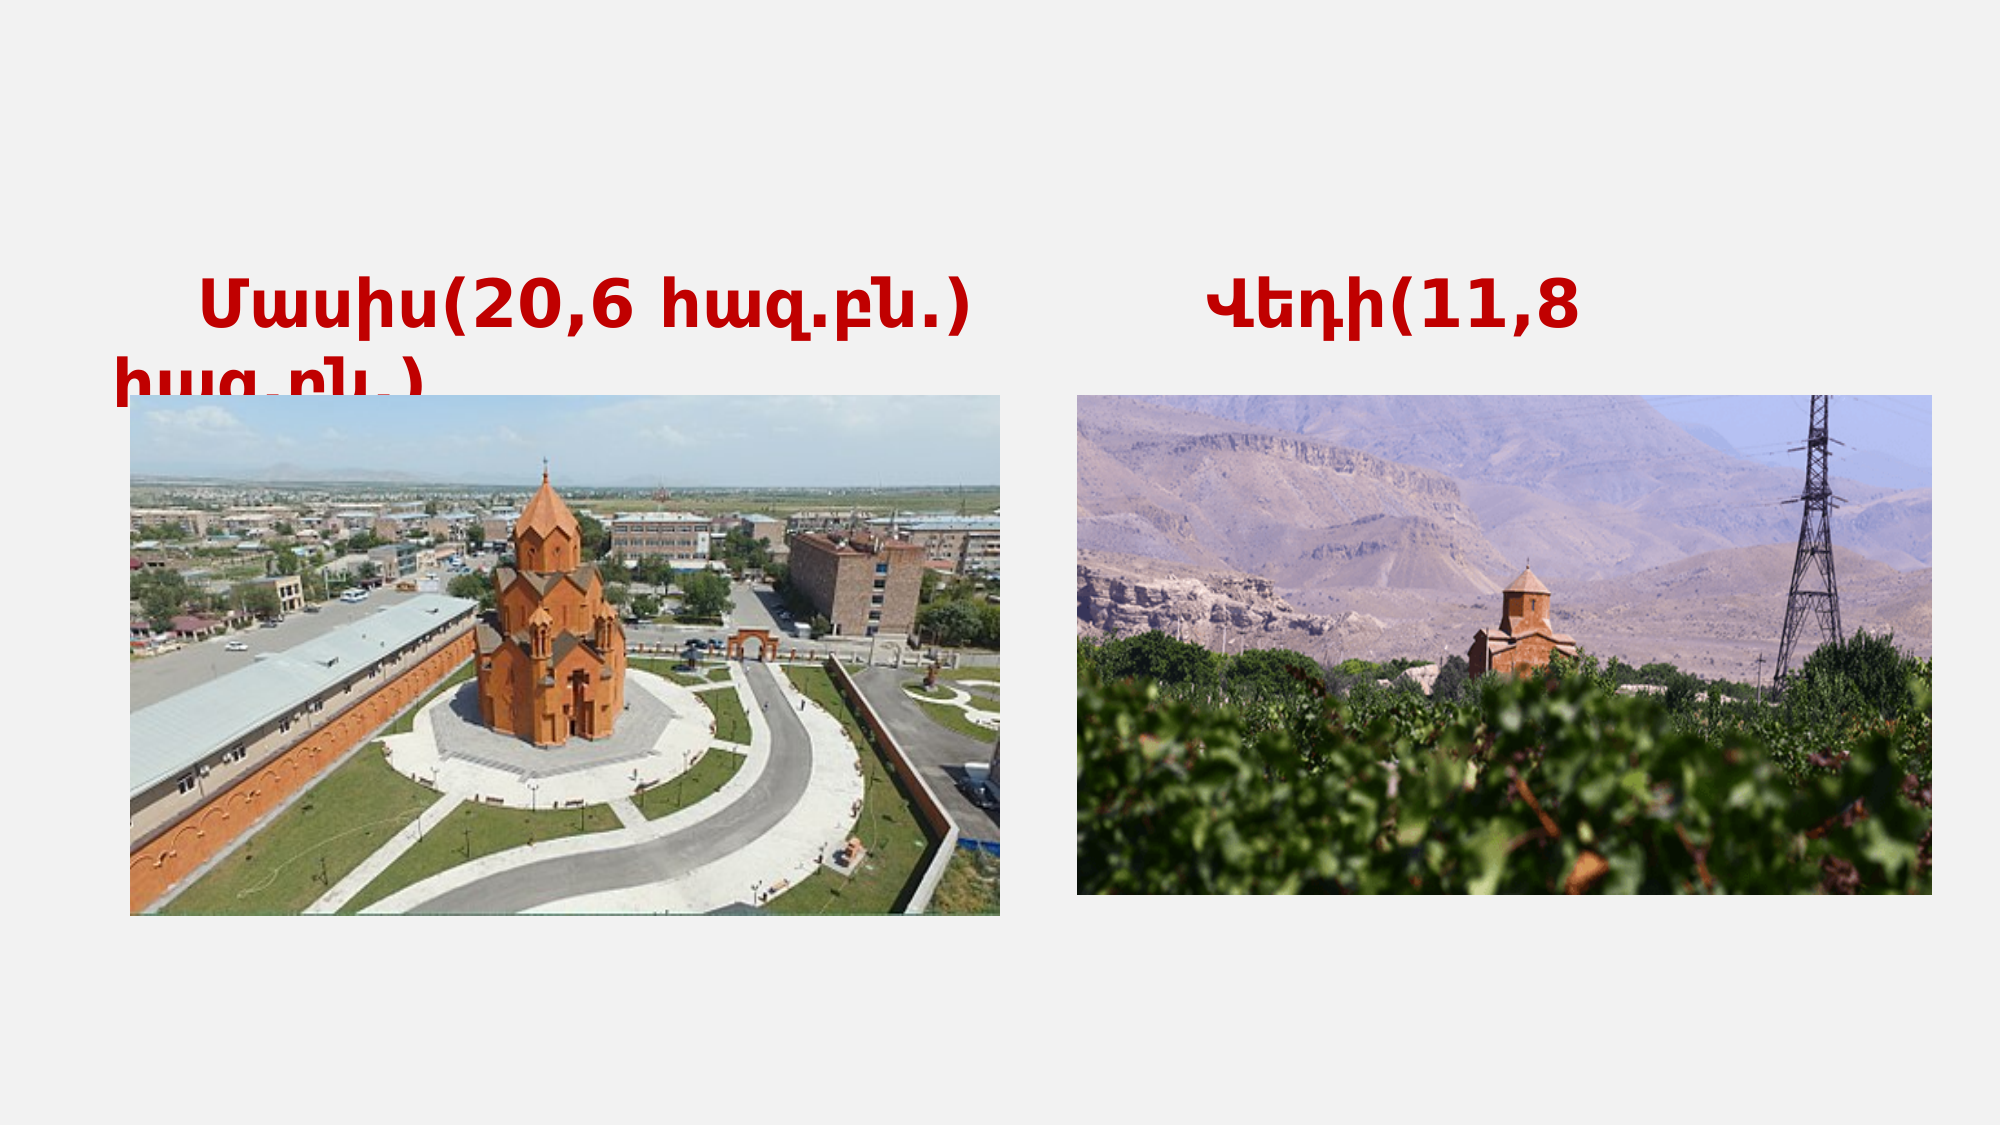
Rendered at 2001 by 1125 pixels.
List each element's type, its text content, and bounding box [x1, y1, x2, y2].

picture [130, 395, 1000, 916]
picture [1077, 395, 1932, 895]
list Մասիս(20,6 հազ.բն.) Վեդի(11,8 հազ.բն.) [97, 152, 1827, 977]
